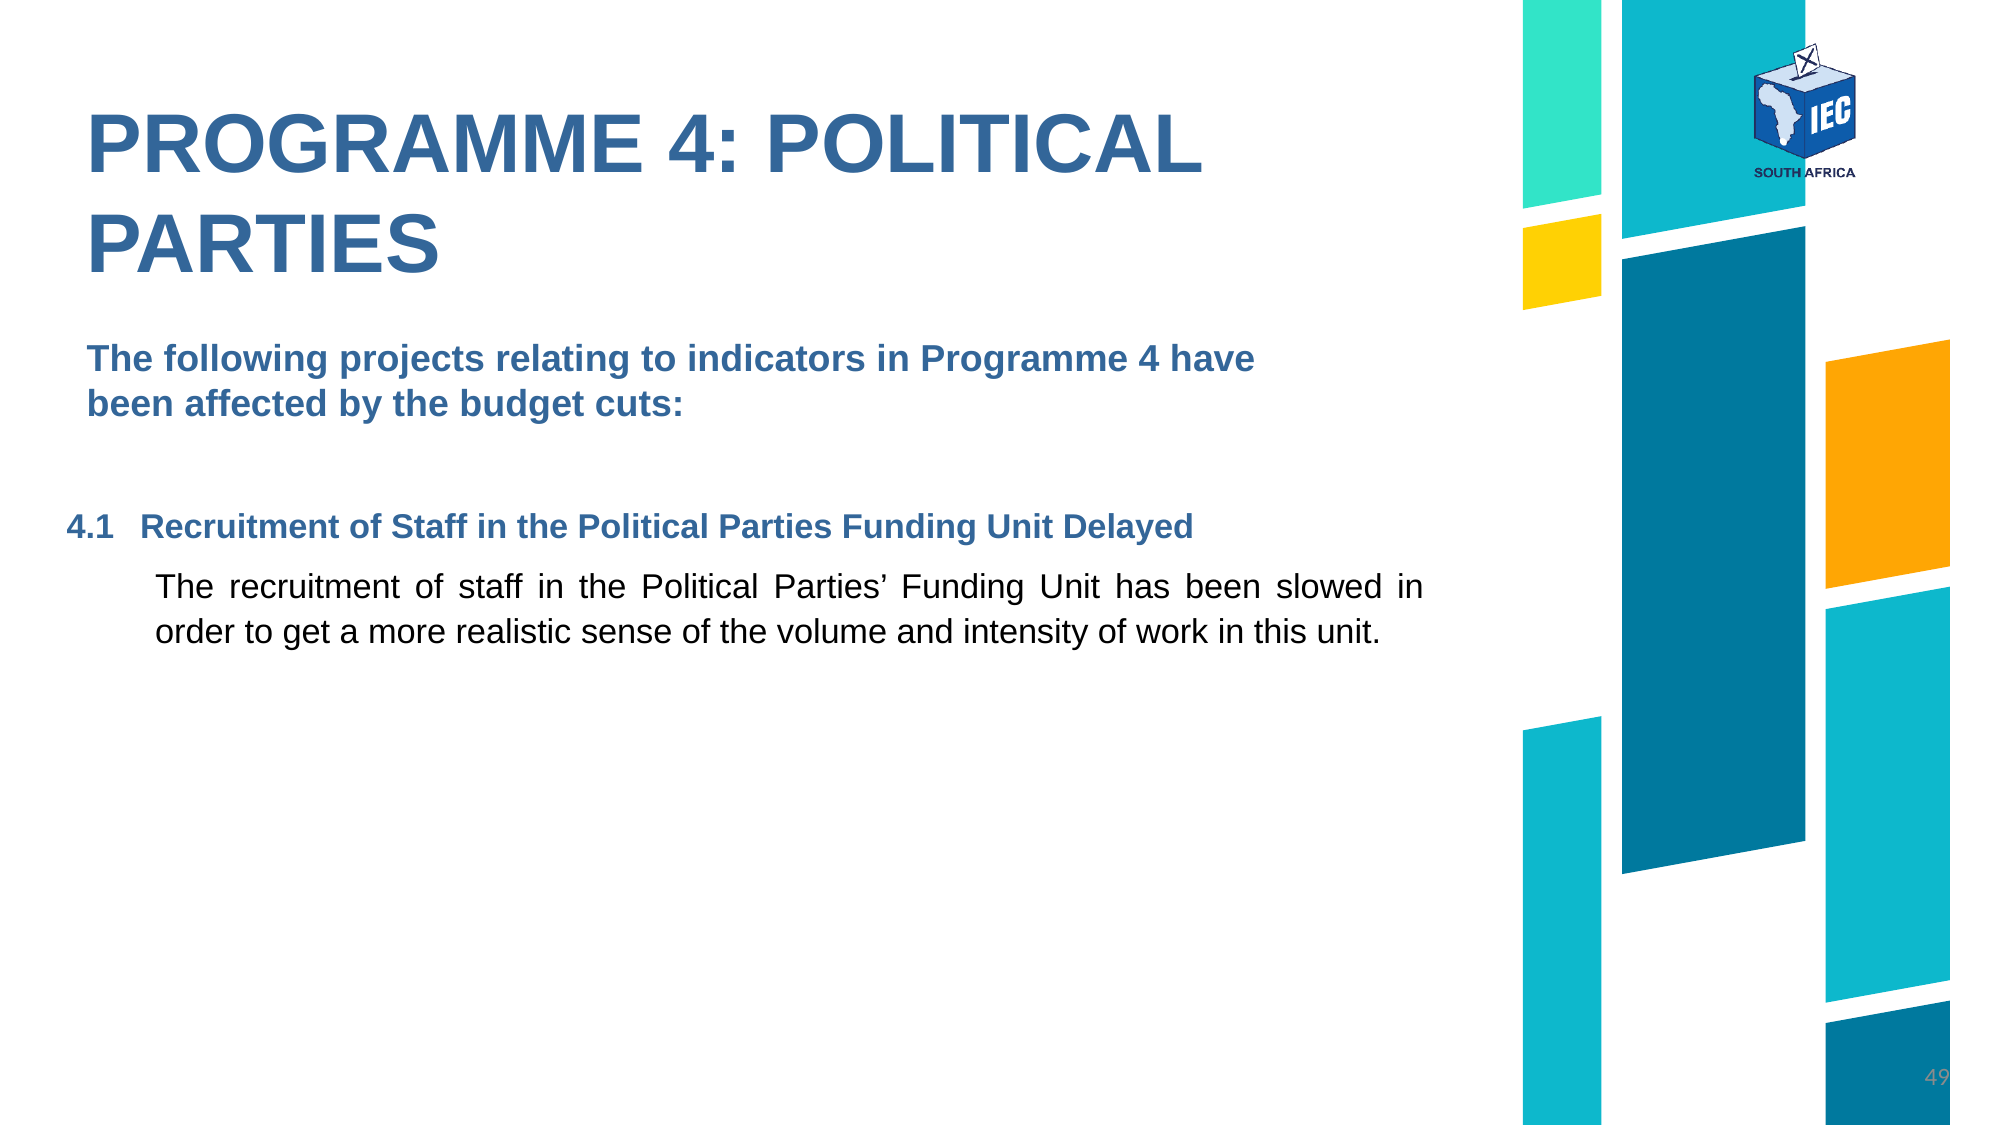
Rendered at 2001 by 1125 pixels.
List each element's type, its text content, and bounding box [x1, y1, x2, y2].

text_box 4.1 Recruitment of Staff in the Political Parties Funding Unit Delayed The recruitment of staff in the Political Parties’ Funding Unit has been slowed in order to get a more realistic sense of the volume and intensity of work in this unit. [51, 493, 1440, 658]
text_box PROGRAMME 4: POLITICAL PARTIES The following projects relating to indicators in Programme 4 have been affected by the budget cuts: [71, 81, 1347, 477]
picture [1742, 37, 1866, 183]
slide_number 49 [1825, 1025, 1950, 1125]
